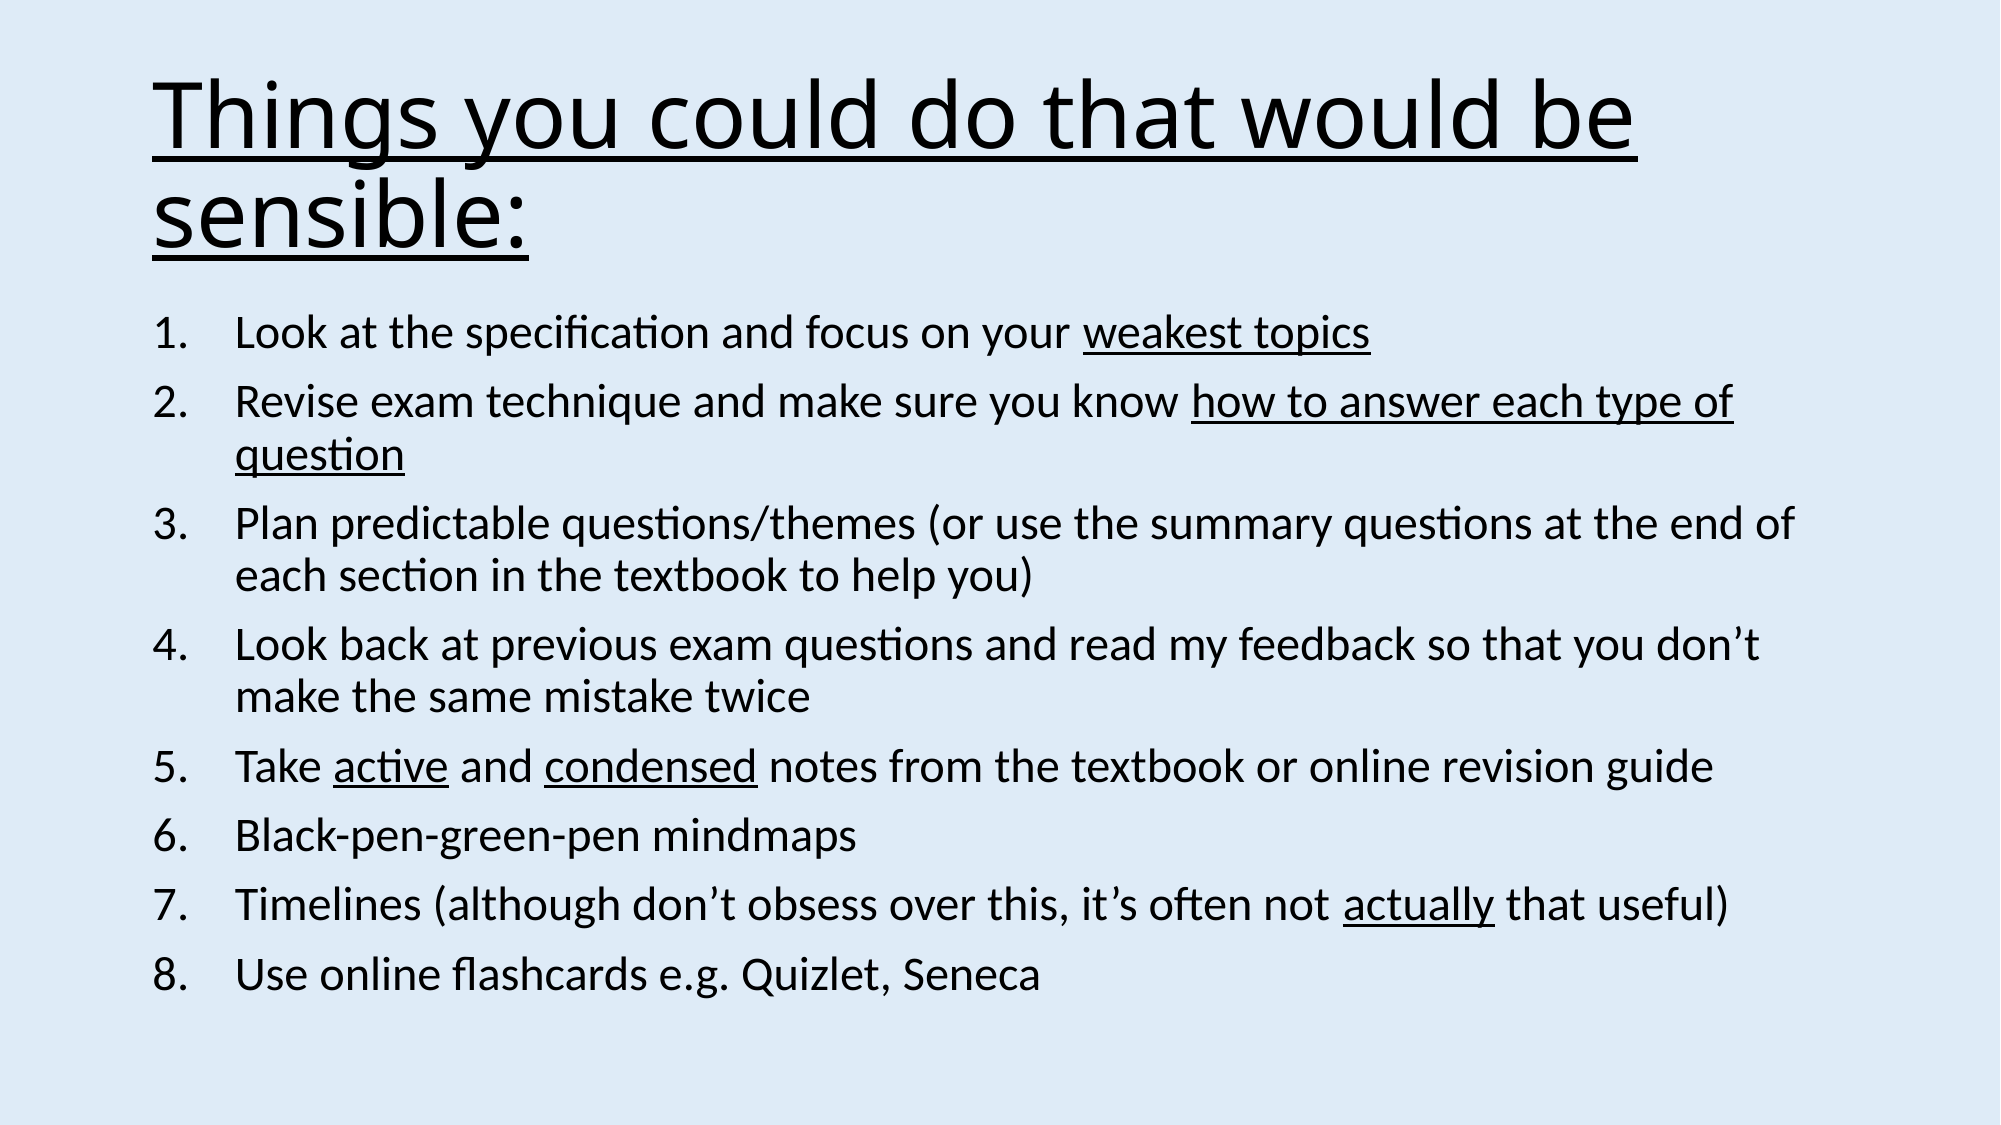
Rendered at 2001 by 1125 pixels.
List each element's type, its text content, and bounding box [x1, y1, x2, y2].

title Things you could do that would be sensible: [137, 59, 1863, 278]
list Look at the specification and focus on your weakest topics Revise exam technique and make sure you know how to answer each type of question Plan predictable questions/themes (or use the summary questions at the end of each section in the textbook to help you) Look back at previous exam questions and read my feedback so that you don’t make the same mistake twice Take active and condensed notes from the textbook or online revision guide Black-pen-green-pen mindmaps Timelines (although don’t obsess over this, it’s often not actually that useful) Use online flashcards e.g. Quizlet, Seneca [137, 299, 1863, 1014]
